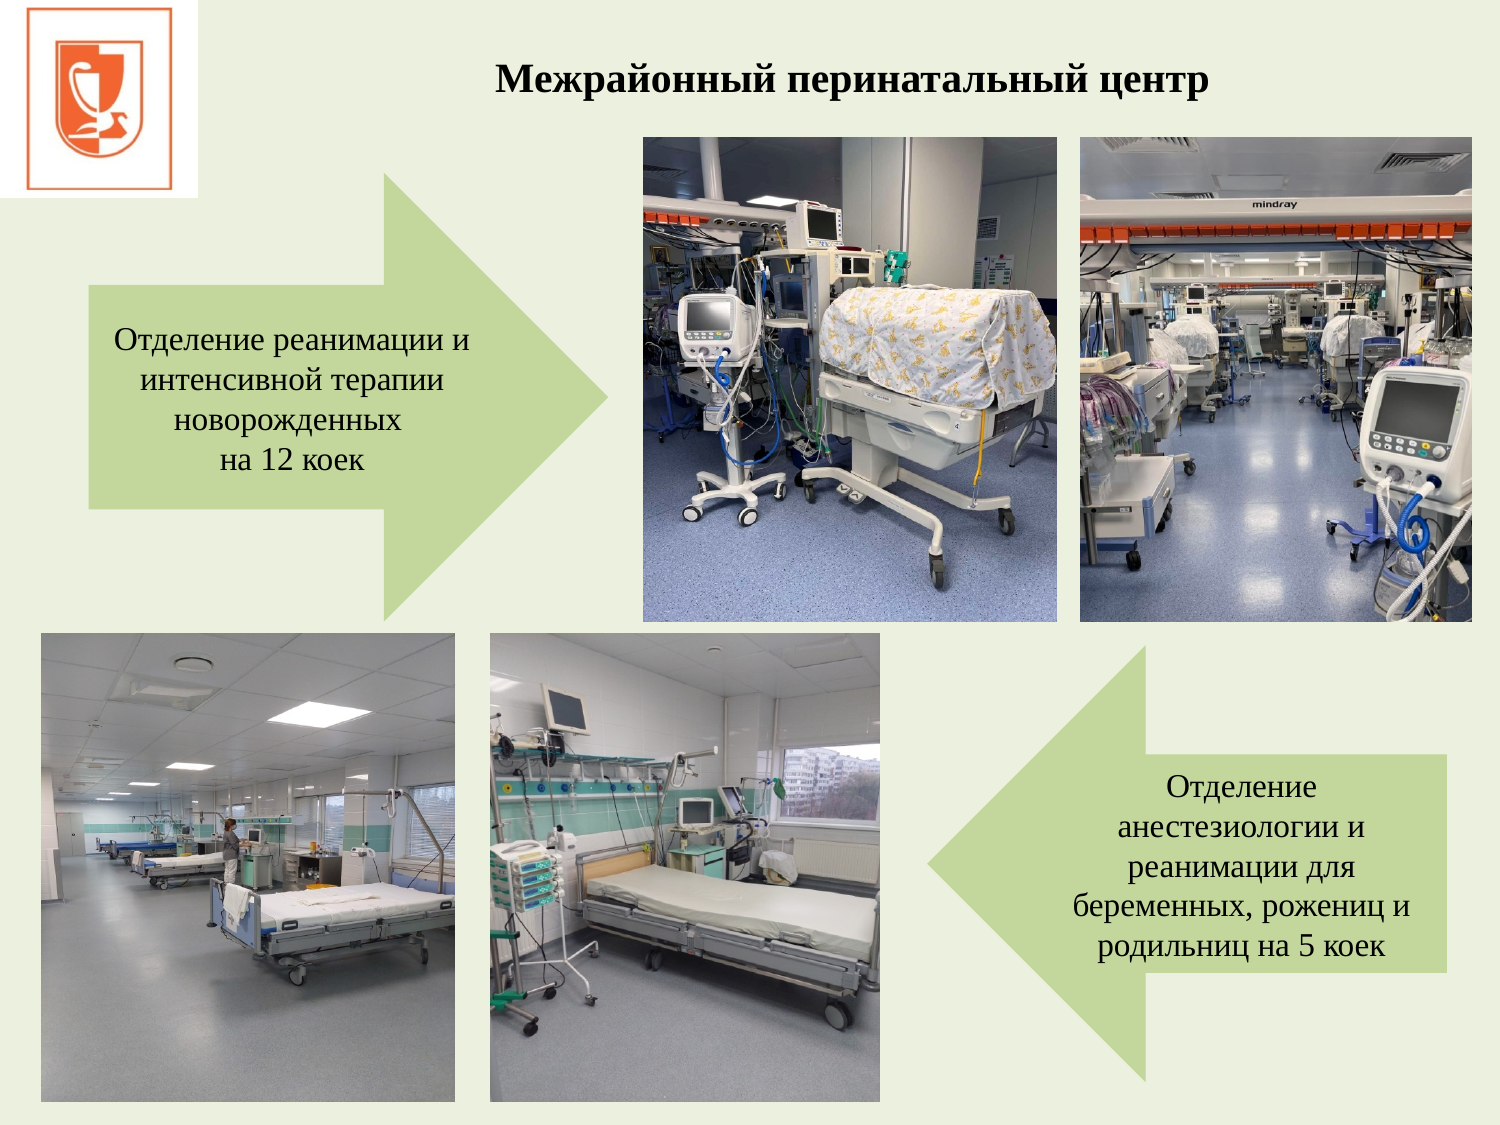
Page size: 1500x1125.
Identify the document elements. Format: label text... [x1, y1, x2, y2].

text_box Отделение анестезиологии и реанимации для беременных, рожениц и родильниц на 5 коек [924, 640, 1450, 1088]
picture [0, 0, 198, 198]
picture [41, 633, 455, 1102]
picture [643, 136, 1057, 622]
picture [489, 633, 881, 1102]
title Межрайонный перинатальный центр [200, 0, 1500, 102]
text_box Отделение реанимации и интенсивной терапии новорожденных на 12 коек [86, 167, 612, 627]
picture [1080, 136, 1472, 622]
